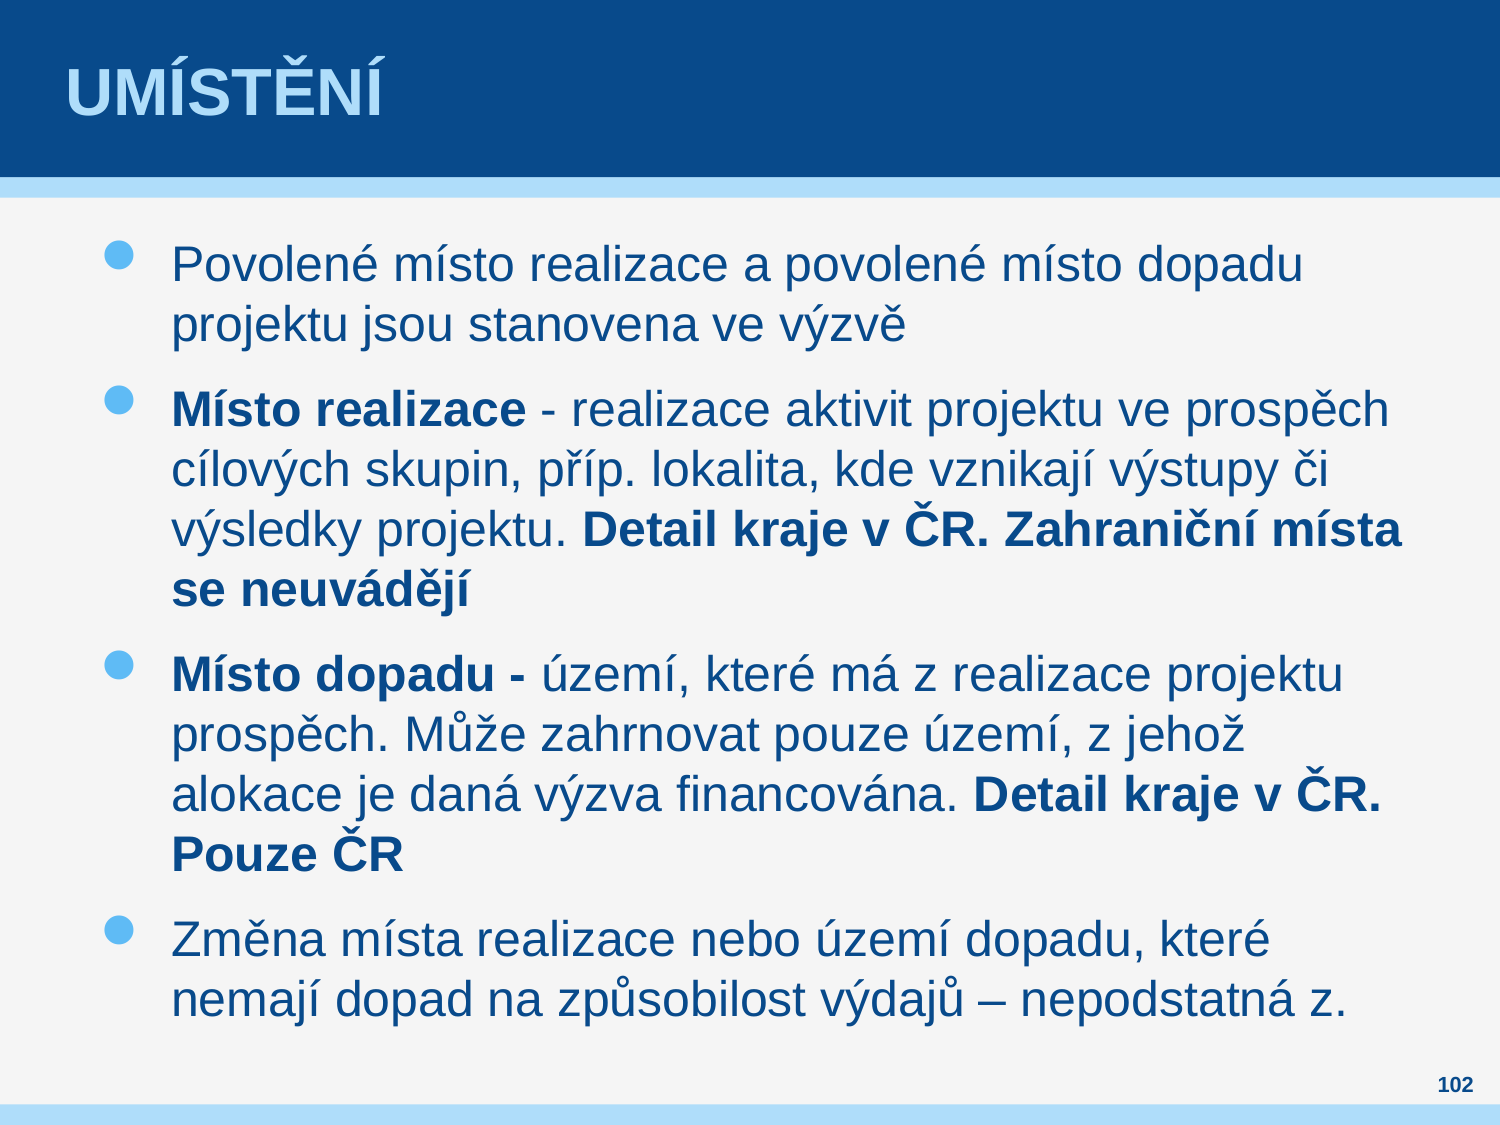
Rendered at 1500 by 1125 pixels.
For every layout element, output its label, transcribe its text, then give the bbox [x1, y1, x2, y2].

title umístění [59, 0, 1441, 178]
slide_number 102 [1417, 1068, 1495, 1099]
list Povolené místo realizace a povolené místo dopadu projektu jsou stanovena ve výzvě Místo realizace - realizace aktivit projektu ve prospěch cílových skupin, příp. lokalita, kde vznikají výstupy či výsledky projektu. Detail kraje v ČR. Zahraniční místa se neuvádějí Místo dopadu - území, které má z realizace projektu prospěch. Může zahrnovat pouze území, z jehož alokace je daná výzva financována. Detail kraje v ČR. Pouze ČR Změna místa realizace nebo území dopadu, které nemají dopad na způsobilost výdajů – nepodstatná z. [100, 231, 1424, 1035]
